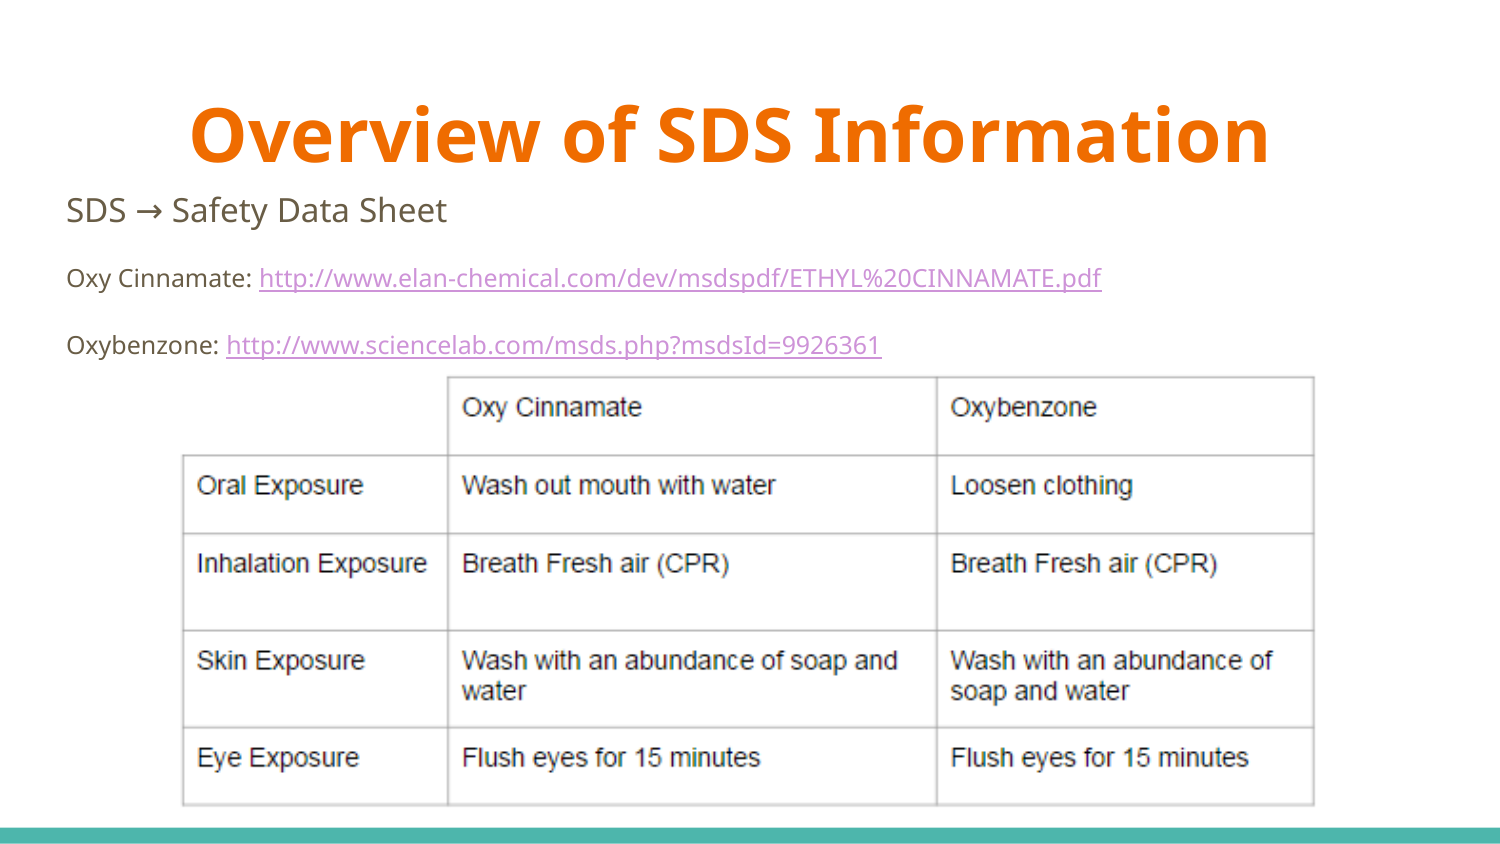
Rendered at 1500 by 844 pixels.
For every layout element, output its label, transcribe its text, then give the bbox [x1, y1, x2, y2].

list SDS → Safety Data Sheet Oxy Cinnamate: http://www.elan-chemical.com/dev/msdspdf/ETHYL%20CINNAMATE.pdf Oxybenzone: http://www.sciencelab.com/msds.php?msdsId=9926361 [51, 174, 1449, 374]
title Overview of SDS Information [51, 72, 1449, 174]
picture [179, 372, 1321, 811]
